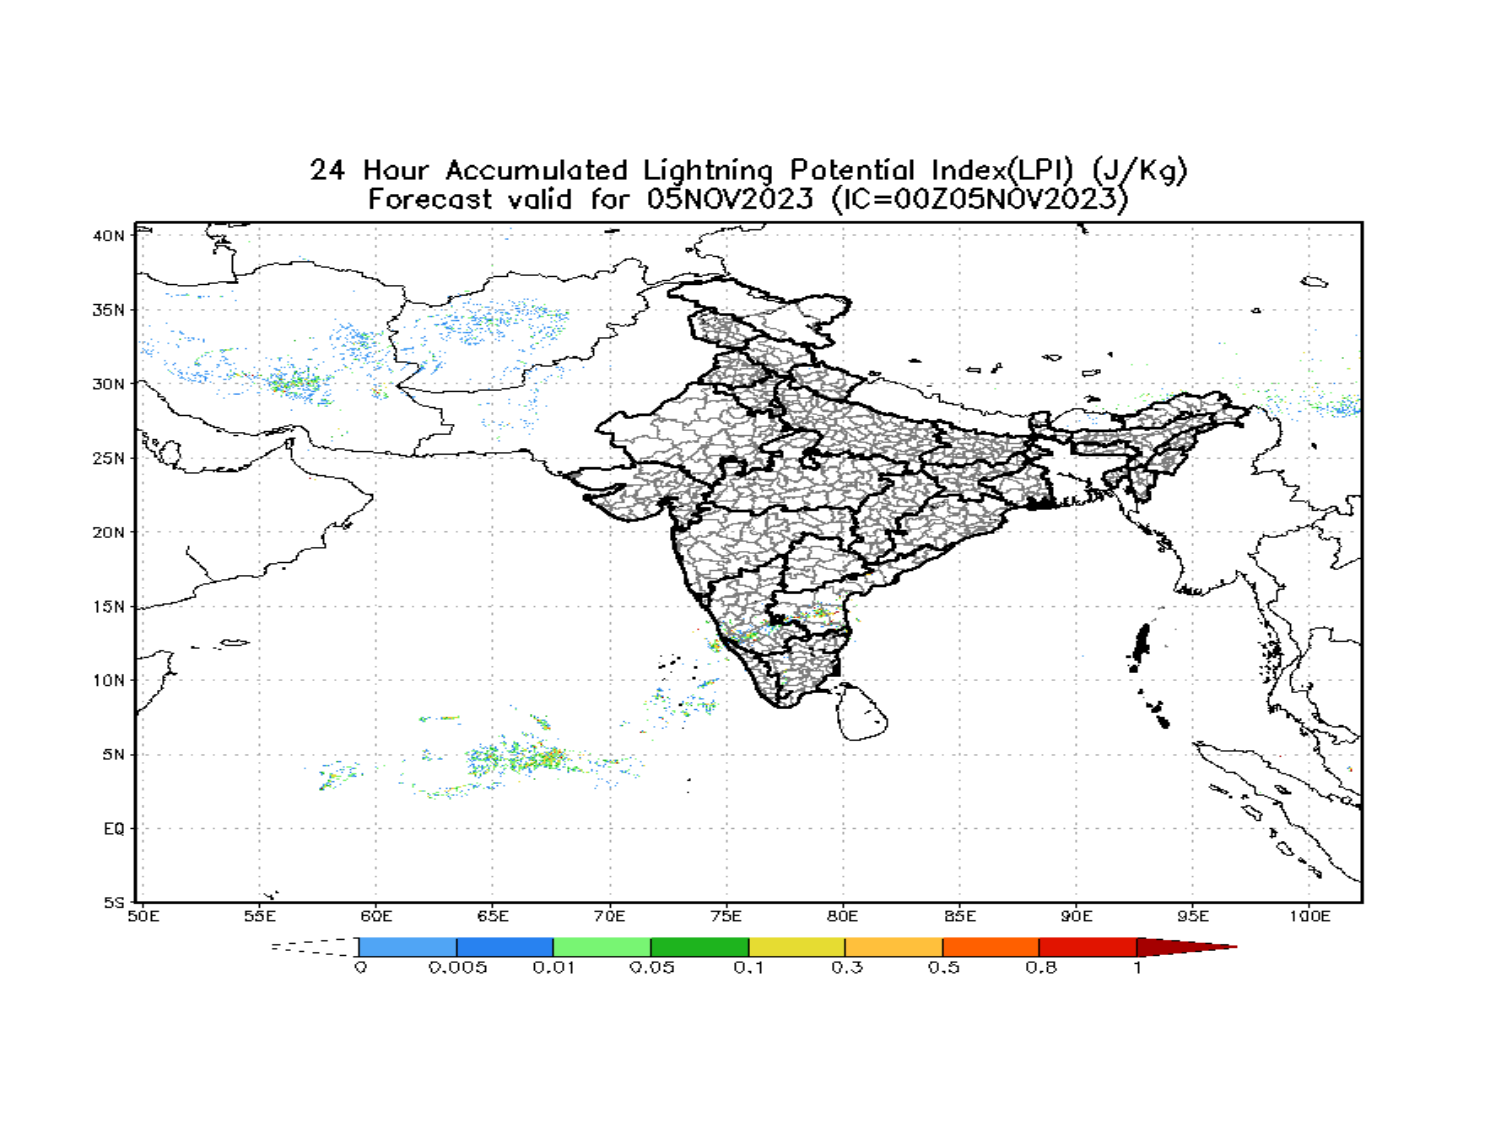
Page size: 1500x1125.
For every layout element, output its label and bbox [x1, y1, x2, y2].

picture [74, 149, 1426, 976]
